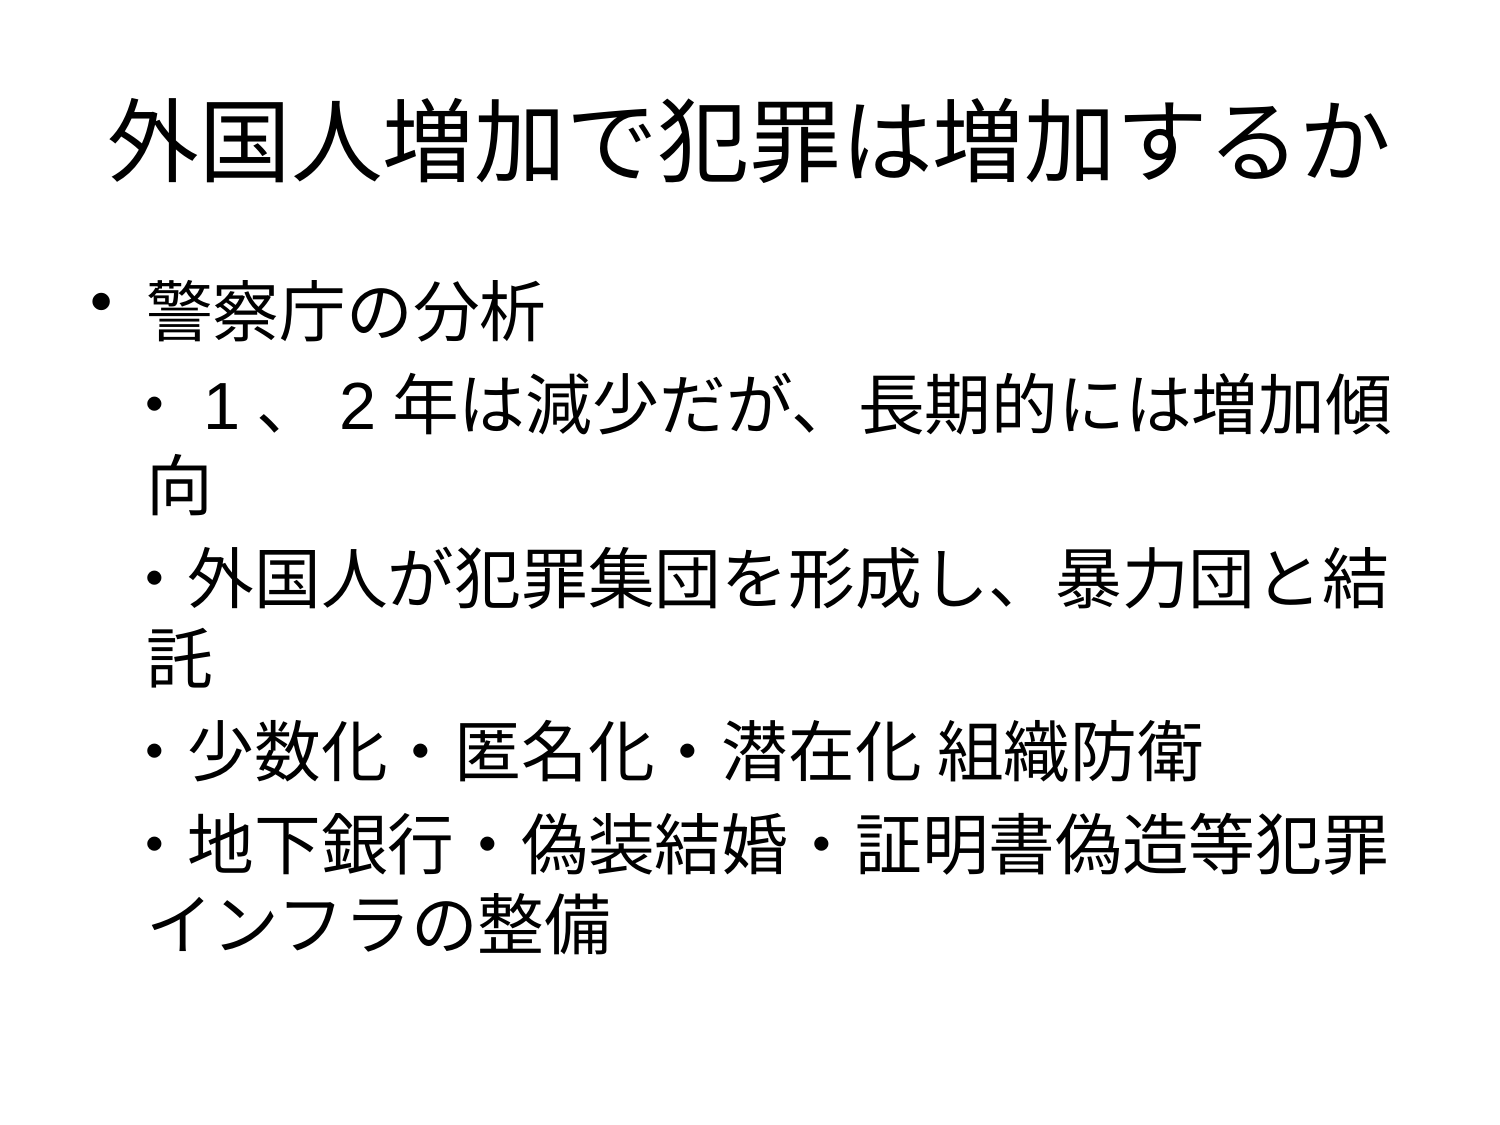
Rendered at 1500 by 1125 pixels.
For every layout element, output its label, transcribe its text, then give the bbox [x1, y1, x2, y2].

title 外国人増加で犯罪は増加するか [74, 44, 1426, 233]
list 警察庁の分析 ・1、2年は減少だが、長期的には増加傾向 ・外国人が犯罪集団を形成し、暴力団と結託 ・少数化・匿名化・潜在化 組織防衛 ・地下銀行・偽装結婚・証明書偽造等犯罪インフラの整備 [74, 262, 1426, 1006]
